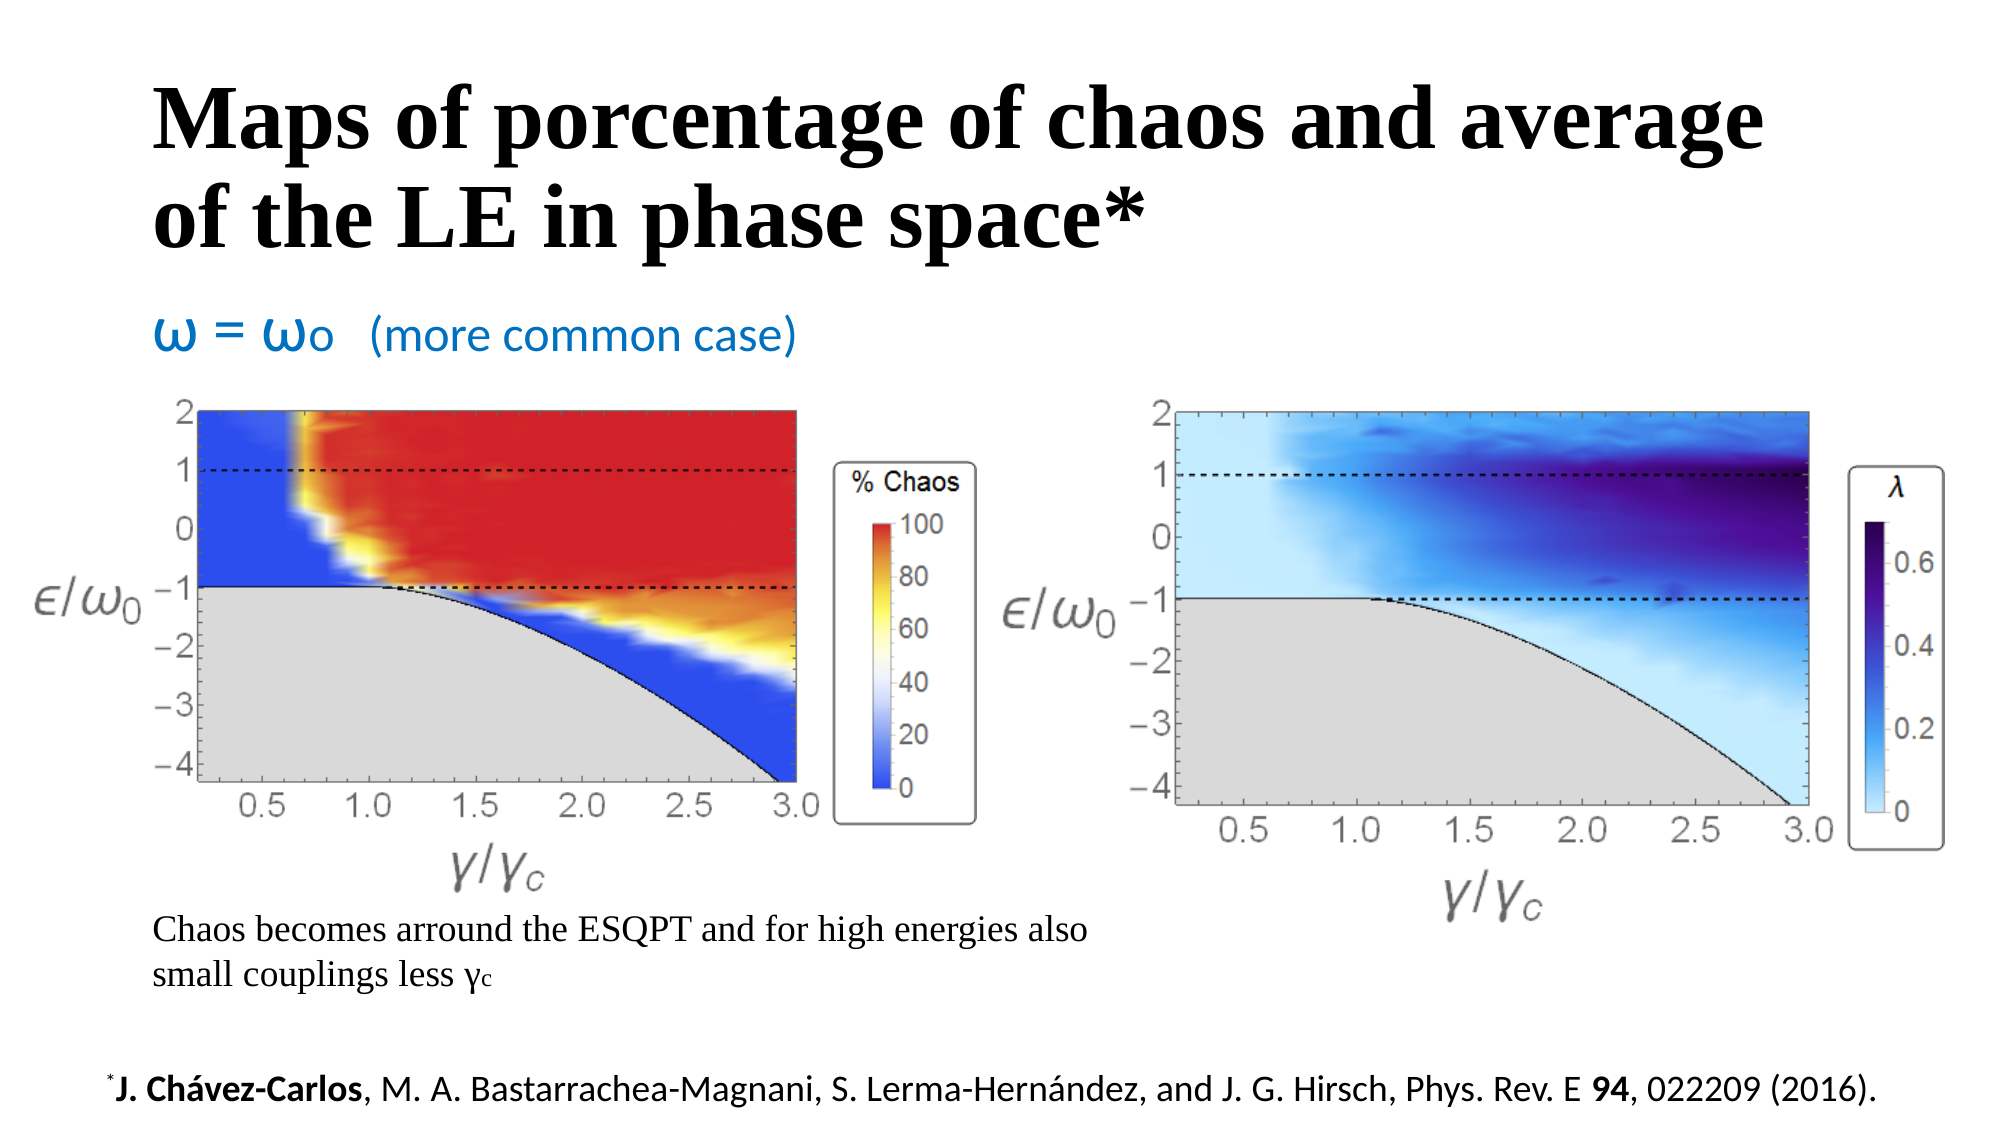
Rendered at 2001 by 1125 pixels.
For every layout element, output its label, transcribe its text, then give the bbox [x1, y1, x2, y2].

text_box ω = ωo (more common case) [137, 278, 1437, 372]
picture [31, 391, 977, 897]
title Maps of porcentage of chaos and average of the LE in phase space* [137, 59, 1863, 278]
picture [999, 391, 1945, 927]
text_box Chaos becomes arround the ESQPT and for high energies also small couplings less γc [137, 896, 1105, 1002]
text_box *J. Chávez-Carlos, M. A. Bastarrachea-Magnani, S. Lerma-Hernández, and J. G. Hirsch, Phys. Rev. E 94, 022209 (2016). [81, 1011, 1893, 1116]
